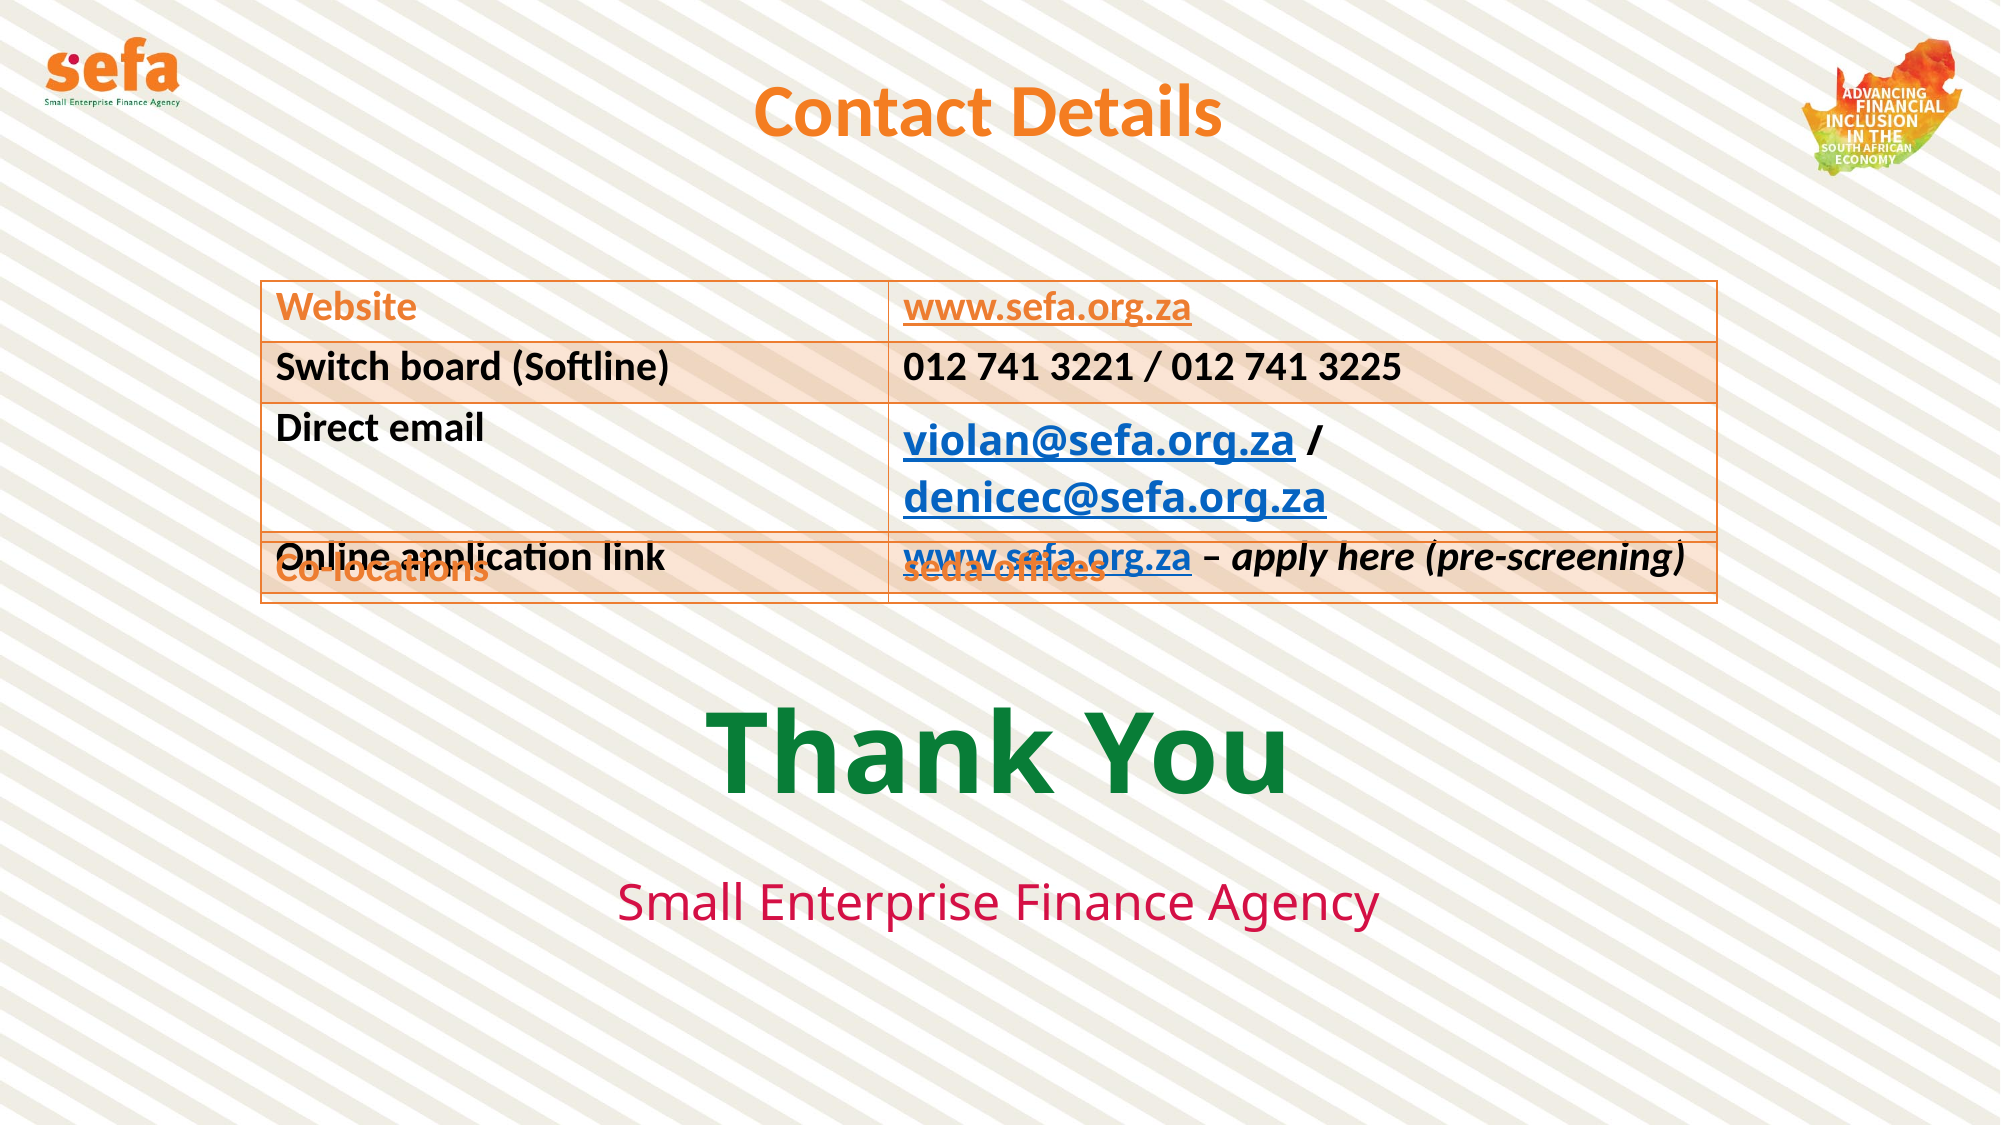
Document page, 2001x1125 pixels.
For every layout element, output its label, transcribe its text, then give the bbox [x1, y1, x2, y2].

table_cell Online application link [262, 533, 888, 541]
table_cell Switch board (Softline) [262, 343, 888, 402]
list Small Enterprise Finance Agency [136, 869, 1862, 999]
picture [0, 0, 2001, 1125]
table_cell www.sefa.org.za – apply here (pre-screening) [889, 533, 1716, 541]
table_header seda offices [889, 543, 1716, 602]
table_header Website [262, 282, 888, 341]
table_cell 012 741 3221 / 012 741 3225 [889, 343, 1716, 402]
text_box Contact Details [342, 59, 1636, 161]
table_header Co-locations [262, 543, 888, 602]
table_cell Direct email [262, 404, 888, 531]
table_header www.sefa.org.za [889, 282, 1716, 341]
table_cell violan@sefa.org.za / denicec@sefa.org.za [889, 404, 1716, 531]
title Thank You [136, 653, 1862, 826]
